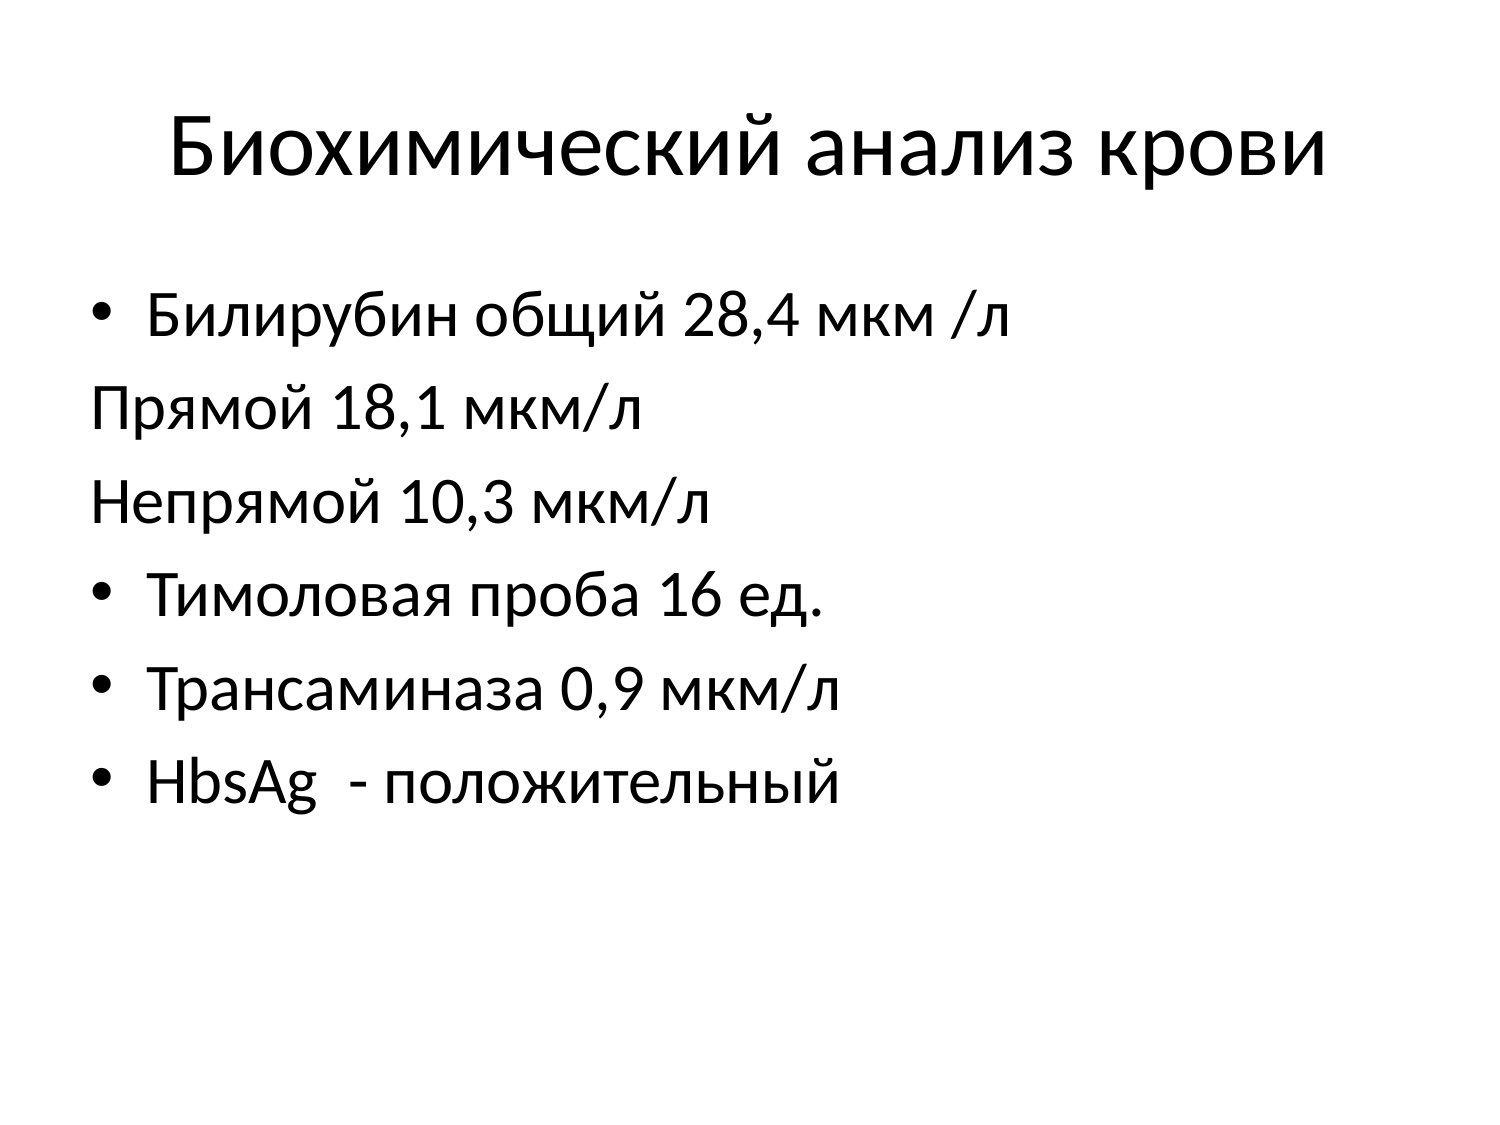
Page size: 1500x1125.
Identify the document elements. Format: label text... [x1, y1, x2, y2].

list Билирубин общий 28,4 мкм /л Прямой 18,1 мкм/л Непрямой 10,3 мкм/л Тимоловая проба 16 ед. Трансаминаза 0,9 мкм/л HbsAg - положительный [75, 262, 1425, 1005]
title Биохимический анализ крови [75, 45, 1425, 233]
